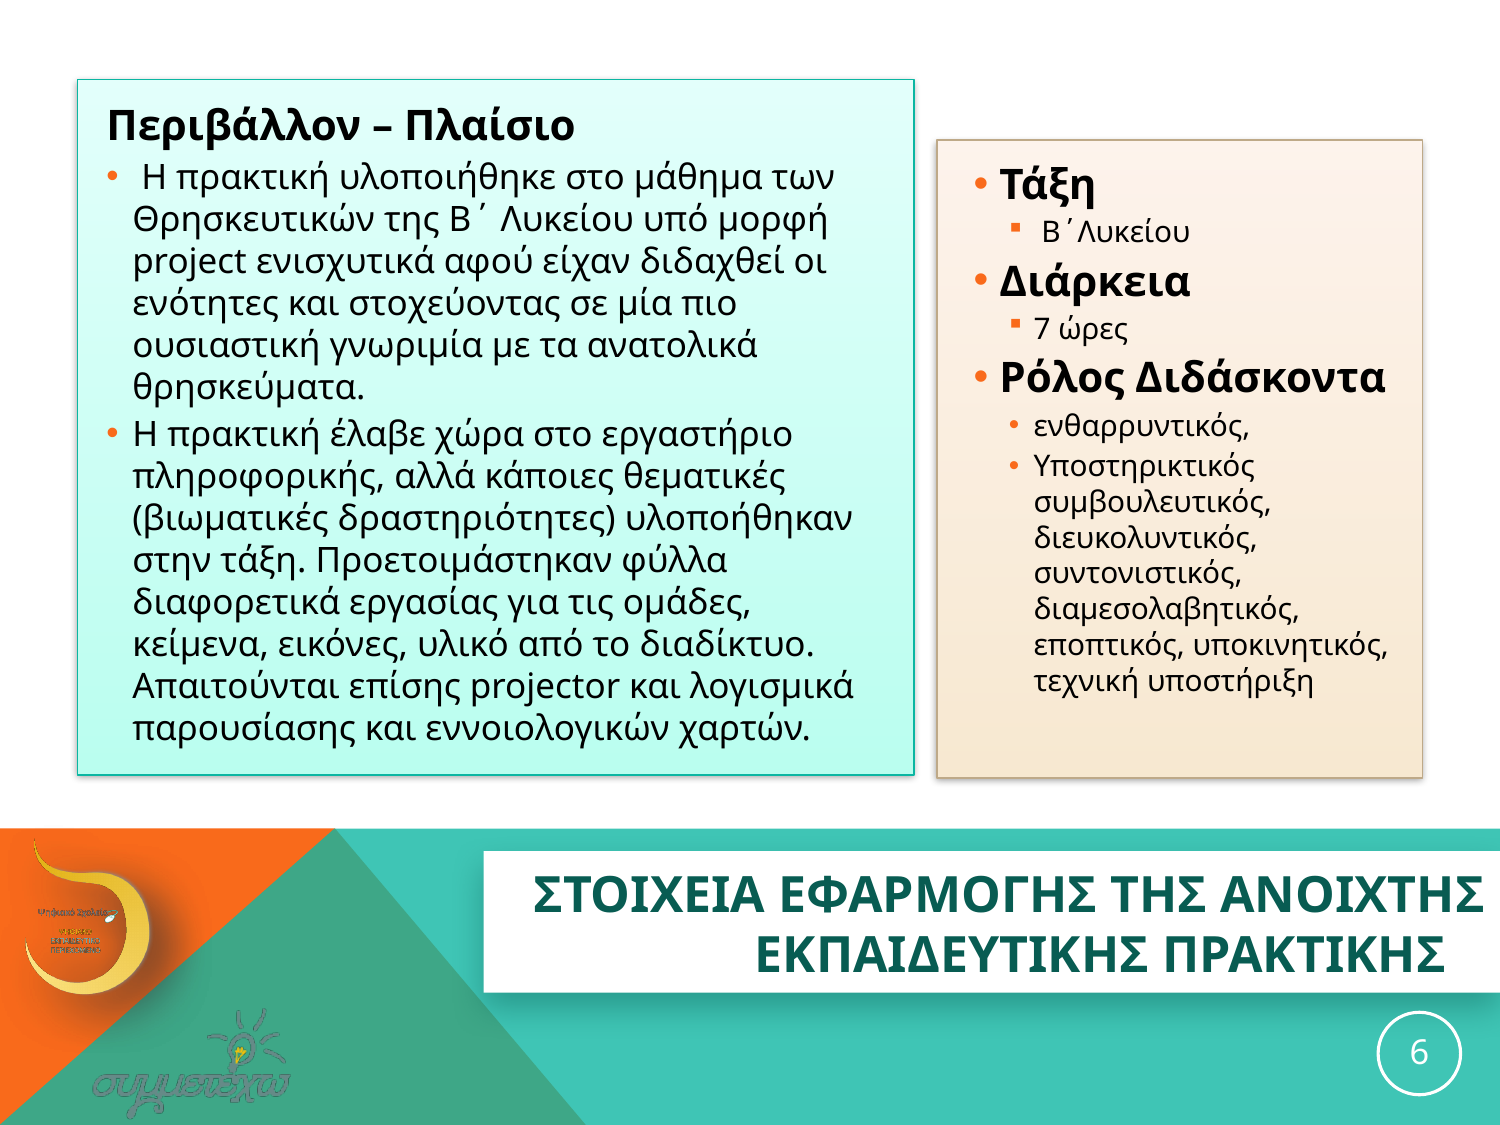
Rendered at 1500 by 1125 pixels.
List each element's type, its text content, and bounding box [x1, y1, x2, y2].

title ΣΤΟΙΧΕΙΑ ΕΦΑΡΜΟΓΗΣ ΤΗΣ ανοιχτησ εκπαιδευτικησ ΠΡΑΚΤΙΚΗΣ [483, 851, 1500, 993]
list Περιβάλλον – Πλαίσιο Η πρακτική υλοποιήθηκε στο μάθημα των Θρησκευτικών της Β΄ Λυκείου υπό μορφή project ενισχυτικά αφού είχαν διδαχθεί οι ενότητες και στοχεύοντας σε μία πιο ουσιαστική γνωριμία με τα ανατολικά θρησκεύματα. Η πρακτική έλαβε χώρα στο εργαστήριο πληροφορικής, αλλά κάποιες θεματικές (βιωματικές δραστηριότητες) υλοποήθηκαν στην τάξη. Προετοιμάστηκαν φύλλα διαφορετικά εργασίας για τις ομάδες, κείμενα, εικόνες, υλικό από το διαδίκτυο. Απαιτούνται επίσης projector και λογισμικά παρουσίασης και εννοιολογικών χαρτών. [91, 91, 905, 769]
slide_number 6 [1376, 1010, 1463, 1097]
picture [79, 1007, 305, 1121]
list Τάξη Β΄Λυκείου Διάρκεια 7 ώρες Ρόλος Διδάσκοντα ενθαρρυντικός, Υποστηρικτικός συμβουλευτικός, διευκολυντικός, συντονιστικός, διαμεσολαβητικός, εποπτικός, υποκινητικός, τεχνική υποστήριξη [958, 149, 1414, 760]
picture [18, 831, 155, 1006]
